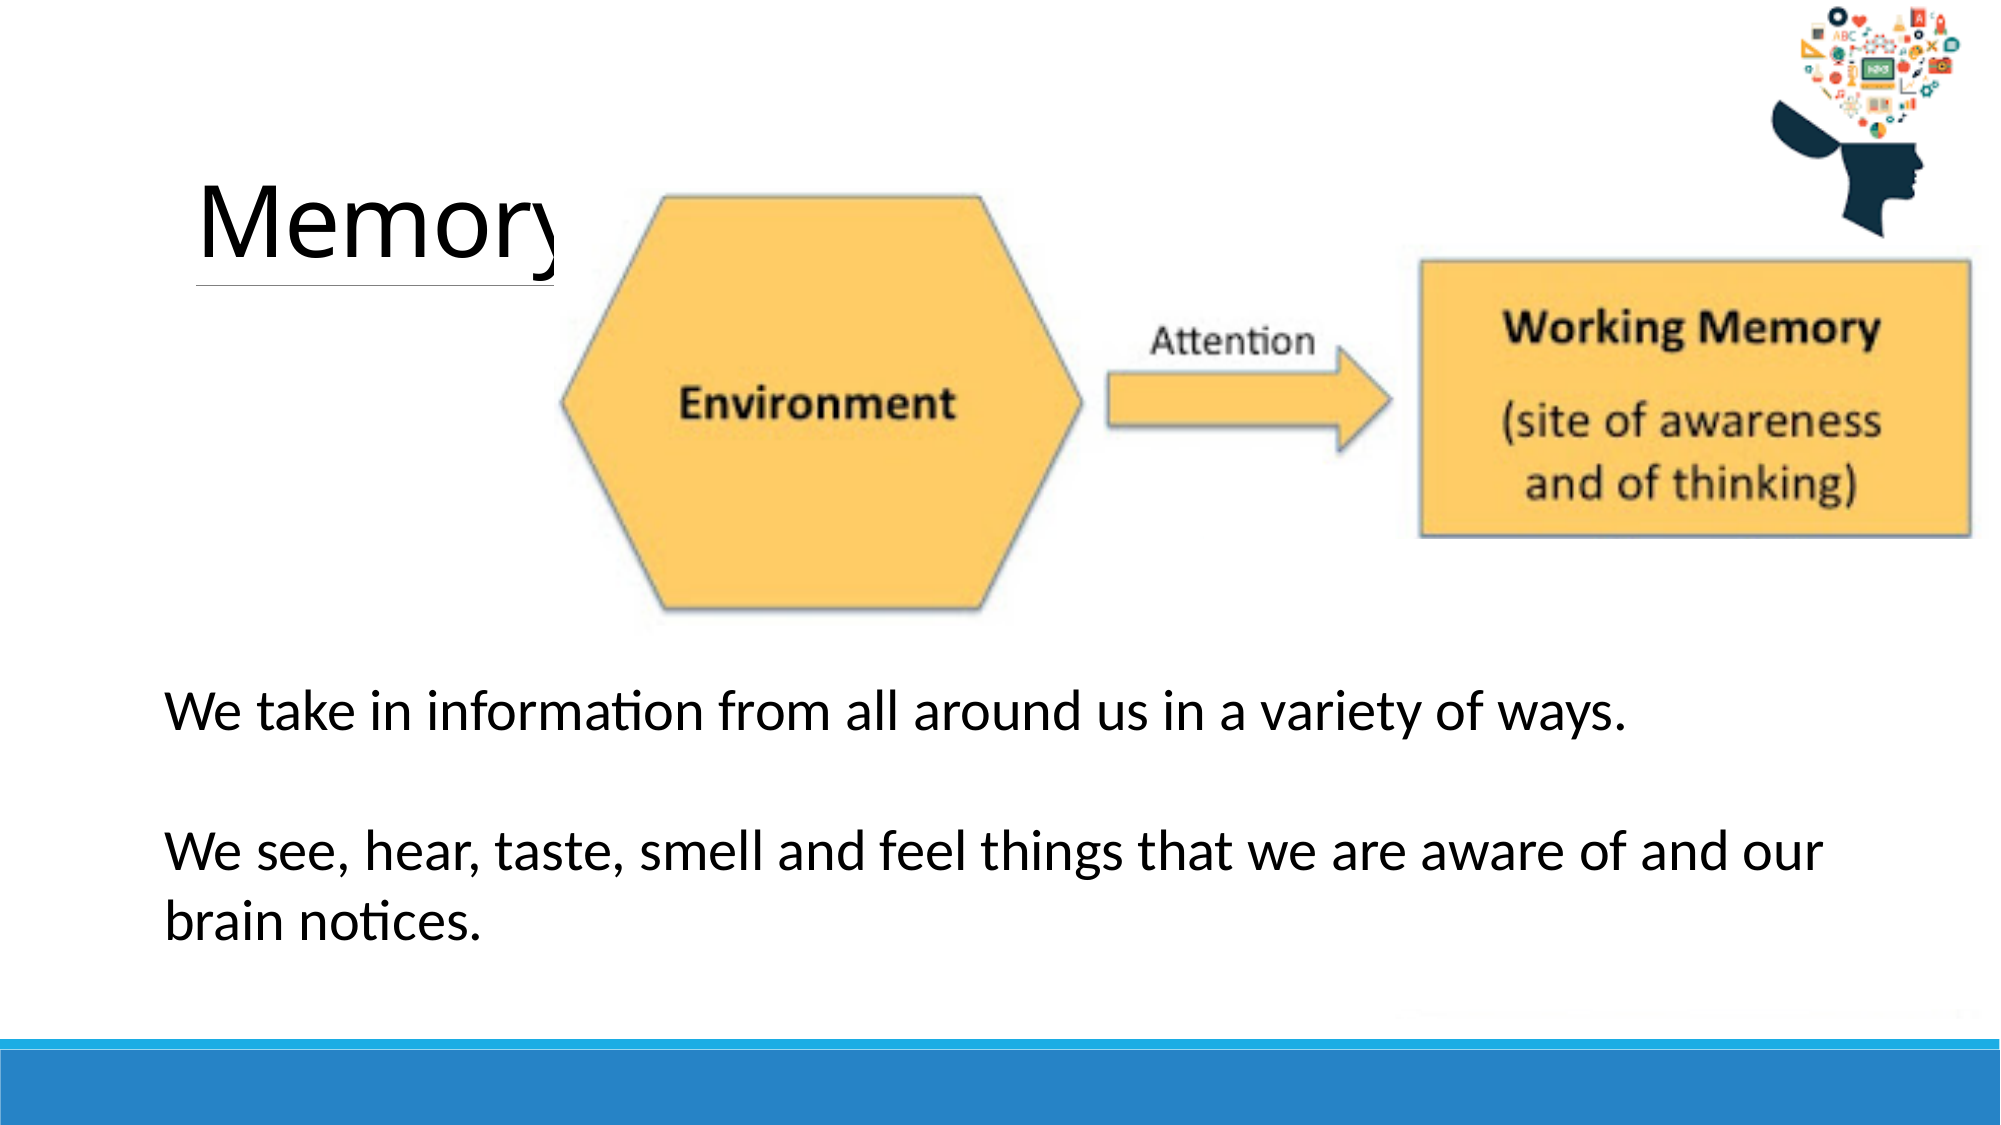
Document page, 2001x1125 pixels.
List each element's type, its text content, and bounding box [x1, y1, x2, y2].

picture [553, 0, 2000, 1020]
title Memory [180, 47, 1731, 285]
text_box We take in information from all around us in a variety of ways. We see, hear, taste, smell and feel things that we are aware of and our brain notices. [149, 665, 1895, 1030]
